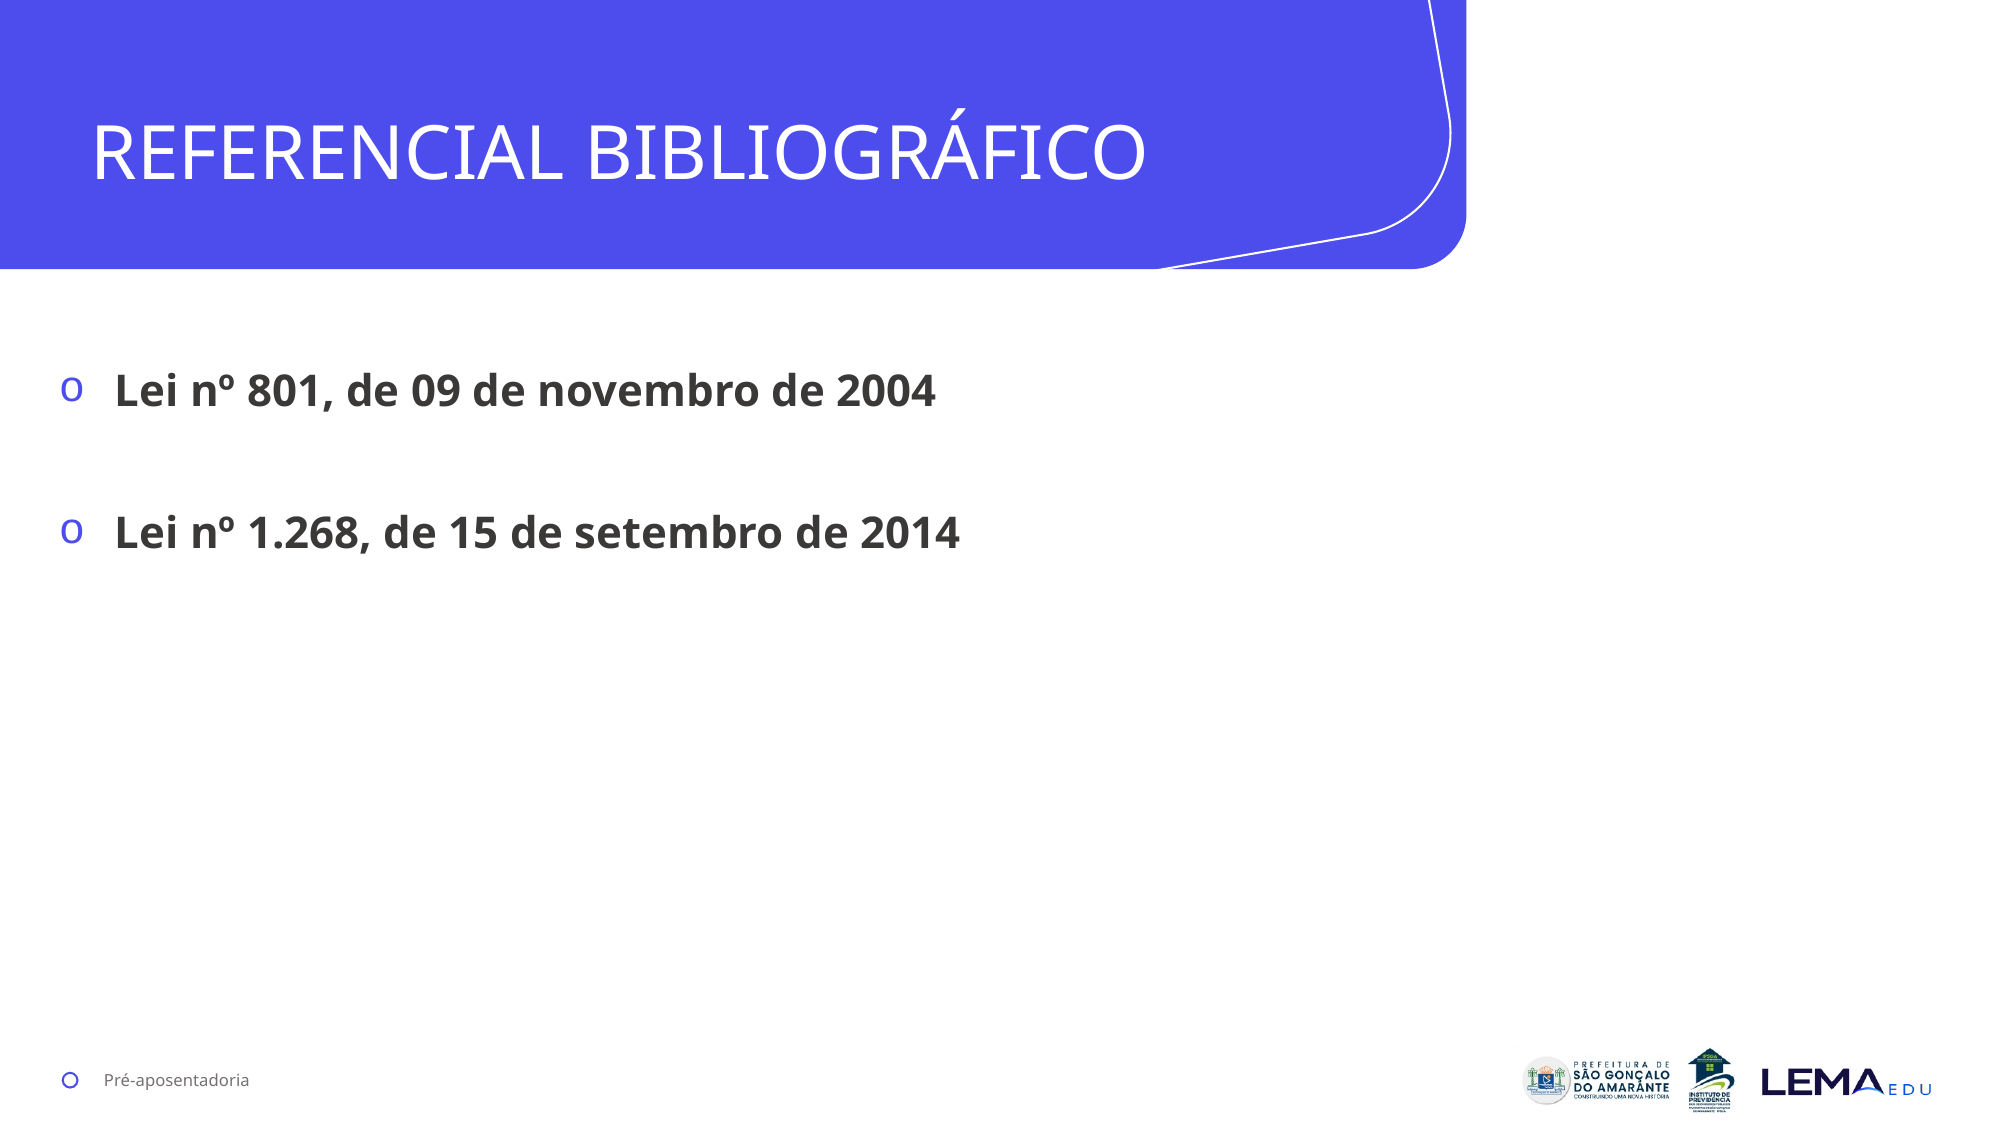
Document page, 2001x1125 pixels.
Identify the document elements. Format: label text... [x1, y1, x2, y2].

text_box [1165, 0, 1468, 271]
text_box Lei nº 801, de 09 de novembro de 2004 Lei nº 1.268, de 15 de setembro de 2014 [43, 308, 1957, 1048]
text_box [0, 0, 1452, 467]
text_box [62, 1062, 1508, 1098]
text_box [1755, 1062, 1938, 1098]
picture [1508, 1045, 1755, 1114]
